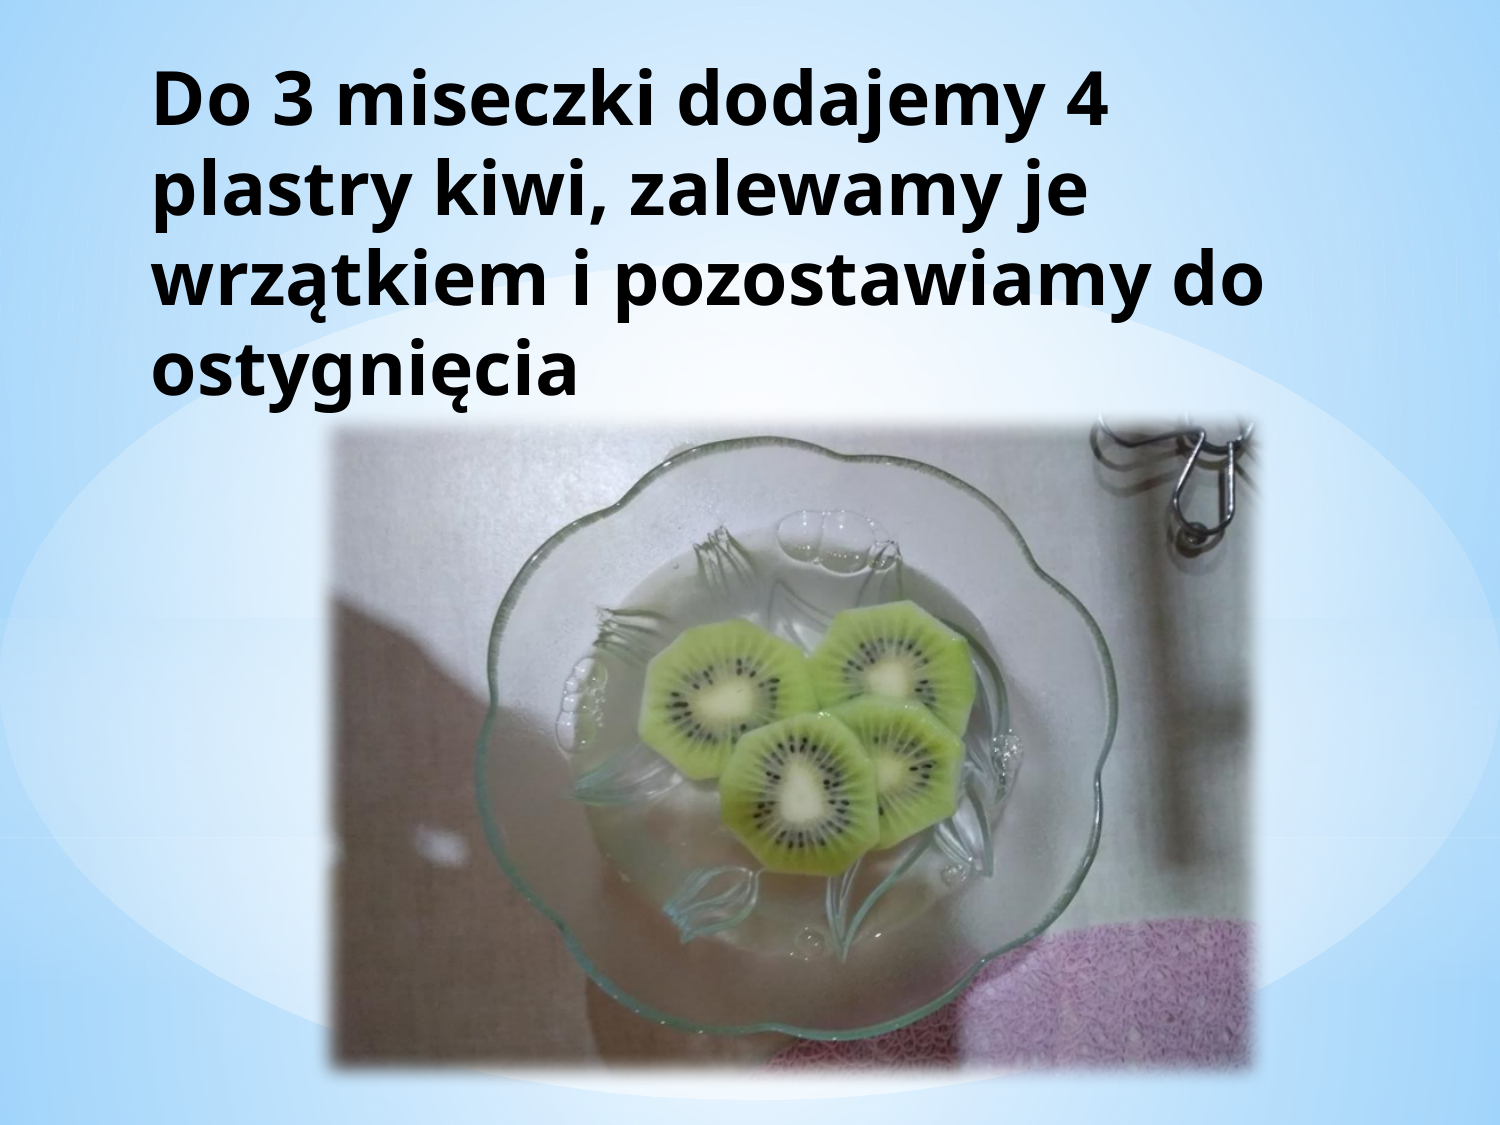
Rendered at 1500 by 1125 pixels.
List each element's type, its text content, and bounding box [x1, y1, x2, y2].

title Do 3 miseczki dodajemy 4 plastry kiwi, zalewamy je wrzątkiem i pozostawiamy do ostygnięcia [135, 42, 1400, 362]
picture [341, 269, 1241, 1125]
